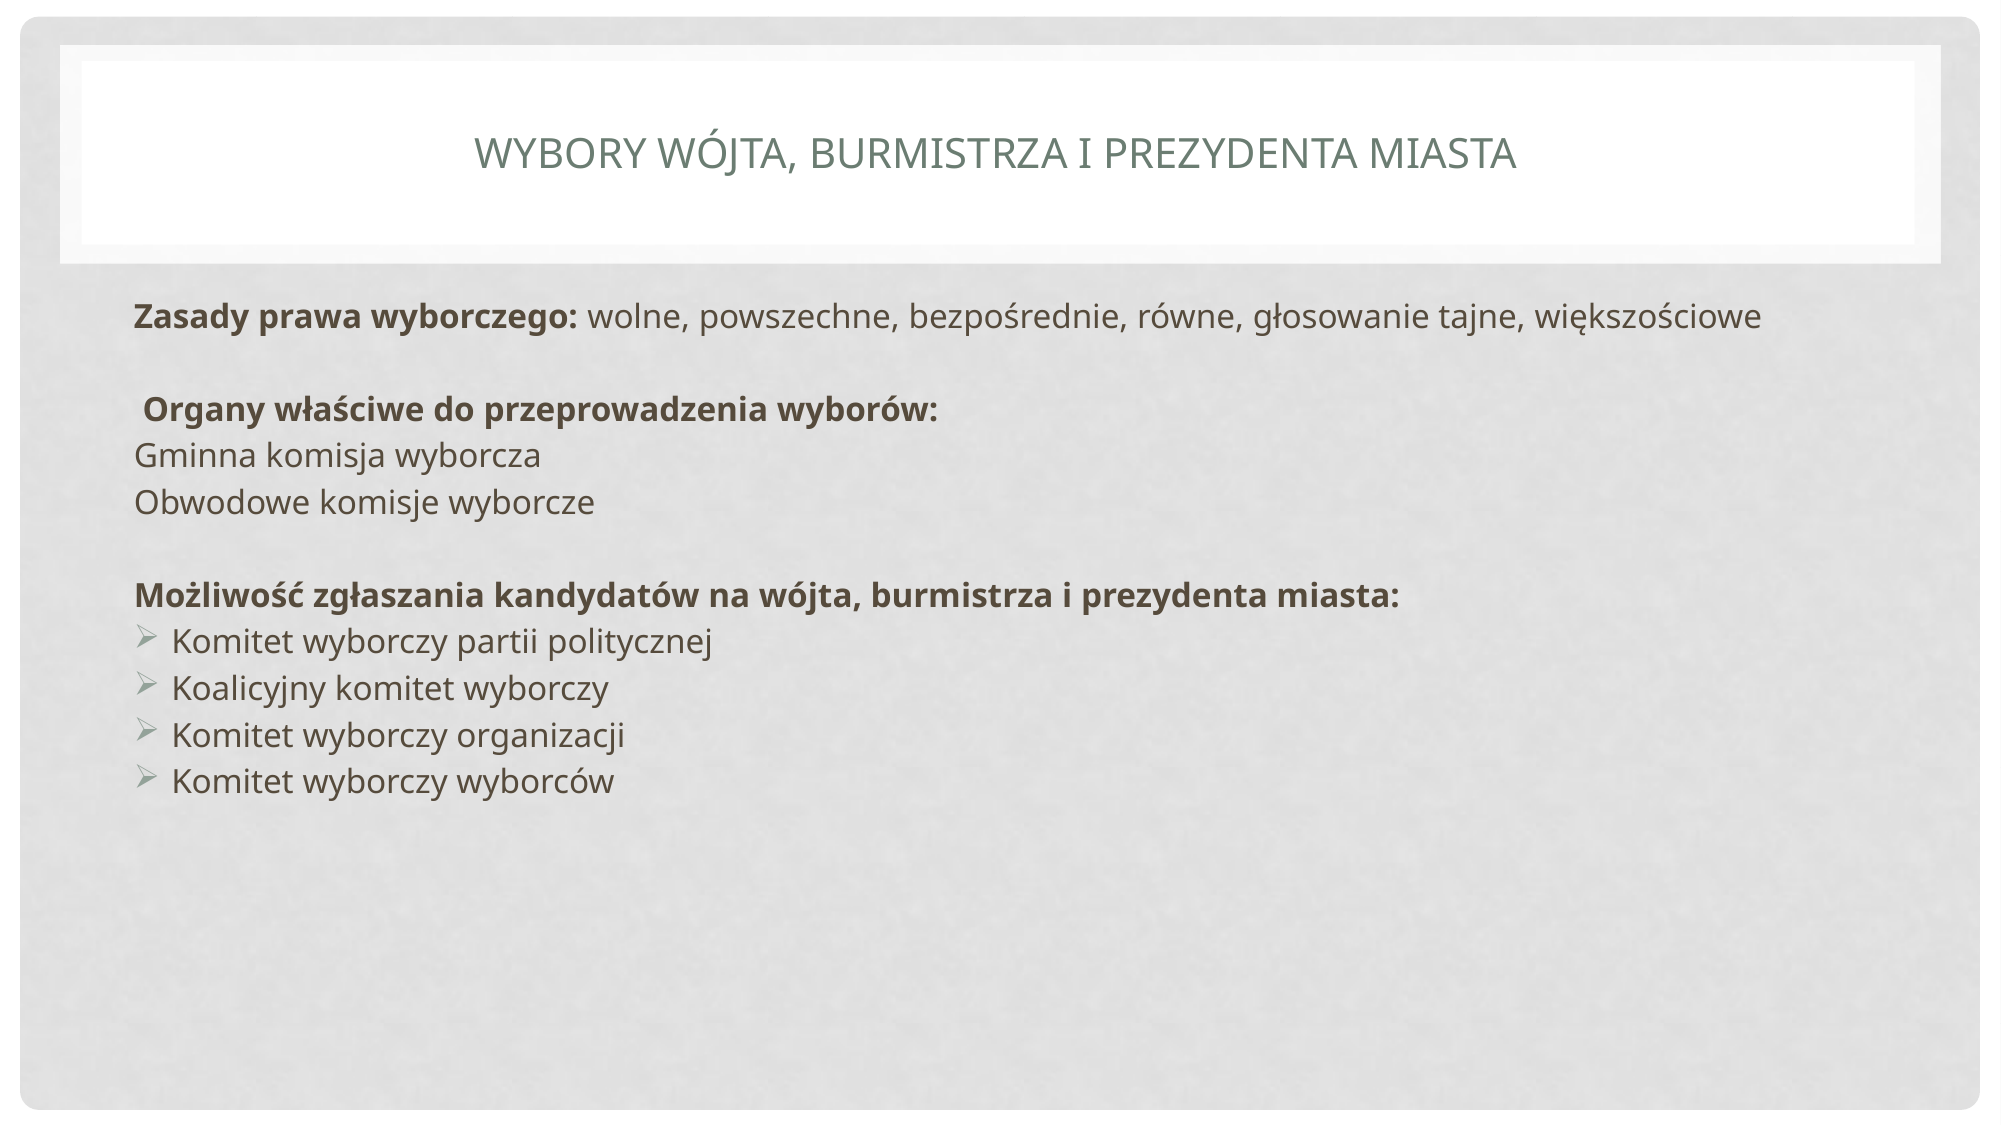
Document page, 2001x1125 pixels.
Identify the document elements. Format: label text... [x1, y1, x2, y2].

title Wybory wójta, burmistrza i prezydenta miasta [93, 66, 1900, 238]
list Zasady prawa wyborczego: wolne, powszechne, bezpośrednie, równe, głosowanie tajne, większościowe Organy właściwe do przeprowadzenia wyborów: Gminna komisja wyborcza Obwodowe komisje wyborcze Możliwość zgłaszania kandydatów na wójta, burmistrza i prezydenta miasta: Komitet wyborczy partii politycznej Koalicyjny komitet wyborczy Komitet wyborczy organizacji Komitet wyborczy wyborców [99, 287, 1900, 1005]
